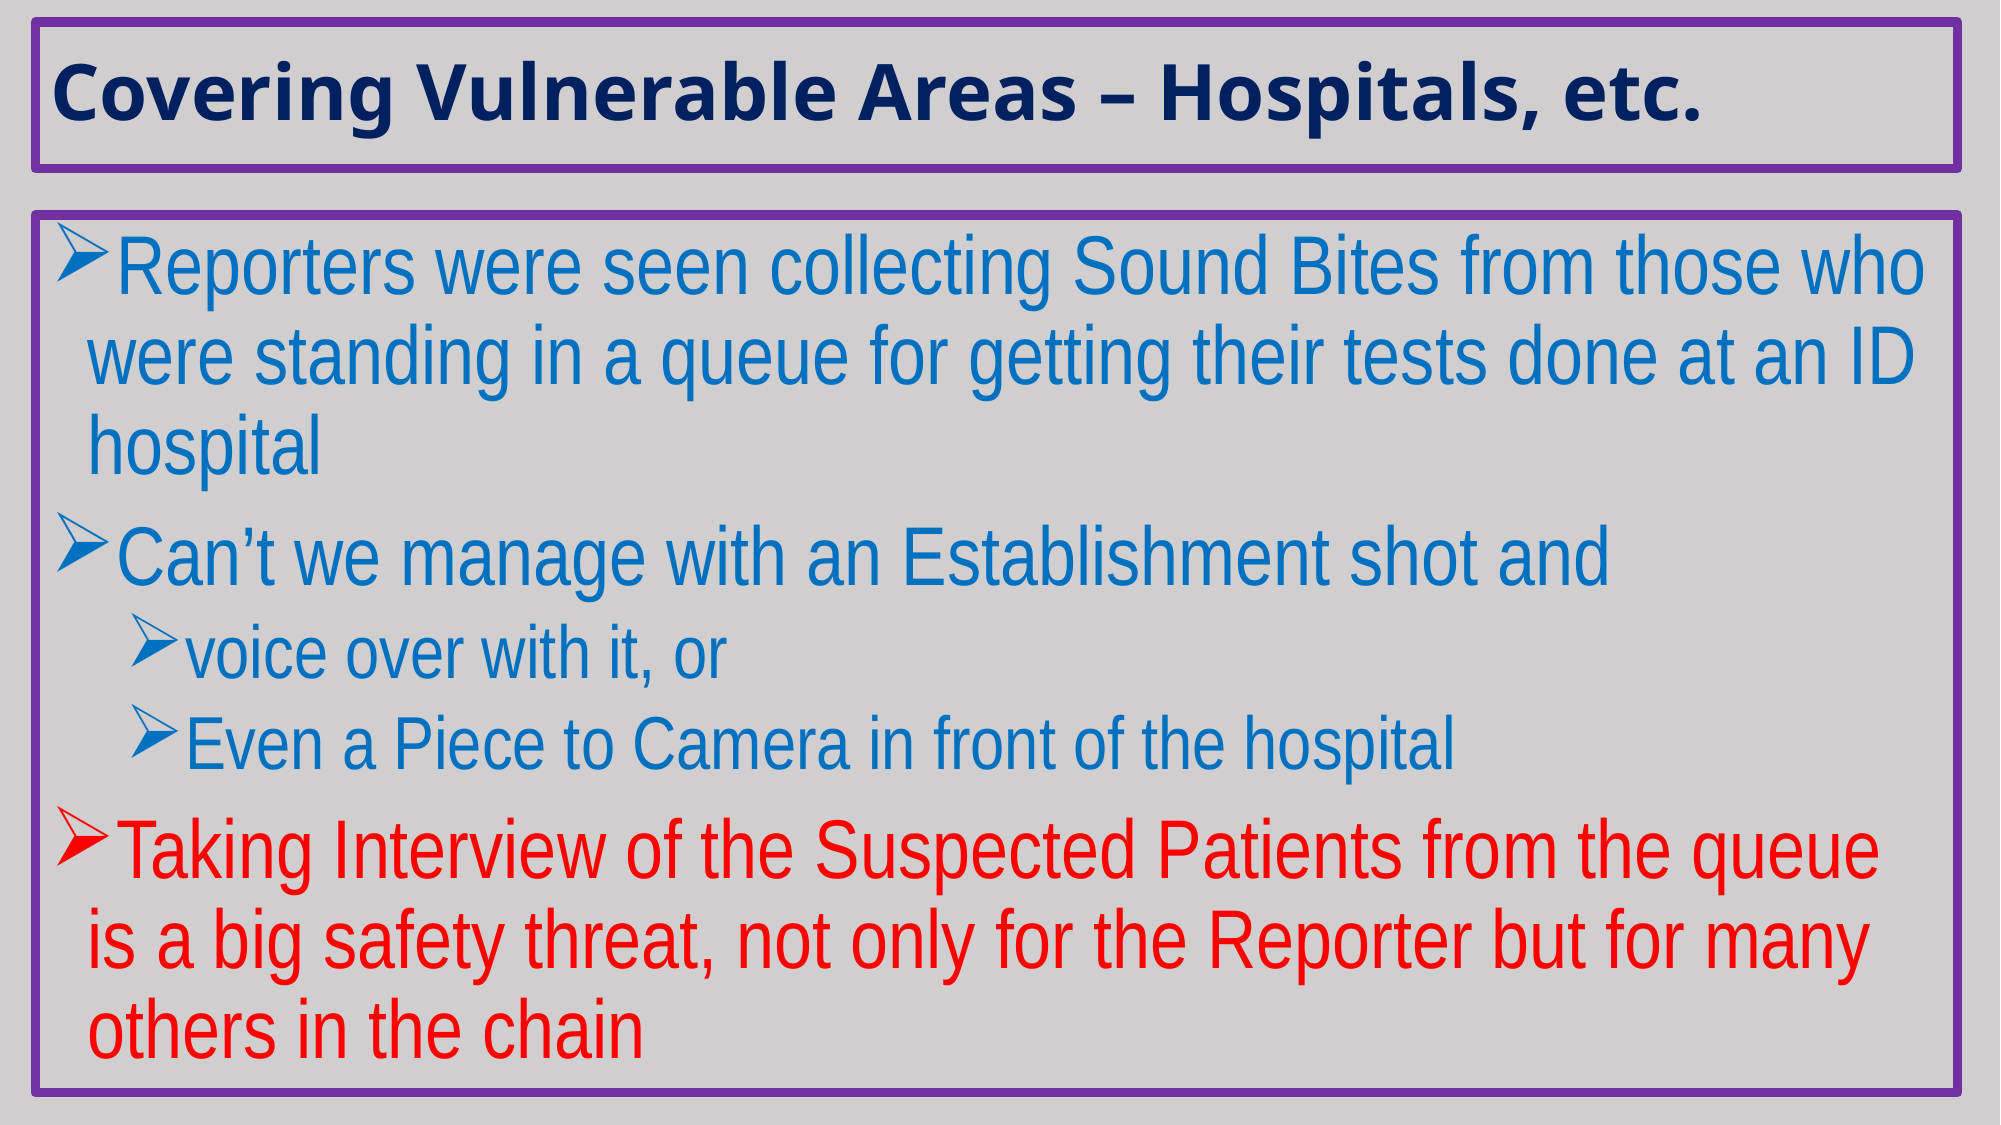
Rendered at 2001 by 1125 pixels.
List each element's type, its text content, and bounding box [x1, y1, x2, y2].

title Covering Vulnerable Areas – Hospitals, etc. [35, 22, 1958, 169]
list Reporters were seen collecting Sound Bites from those who were standing in a queue for getting their tests done at an ID hospital Can’t we manage with an Establishment shot and voice over with it, or Even a Piece to Camera in front of the hospital Taking Interview of the Suspected Patients from the queue is a big safety threat, not only for the Reporter but for many others in the chain [35, 214, 1958, 1093]
